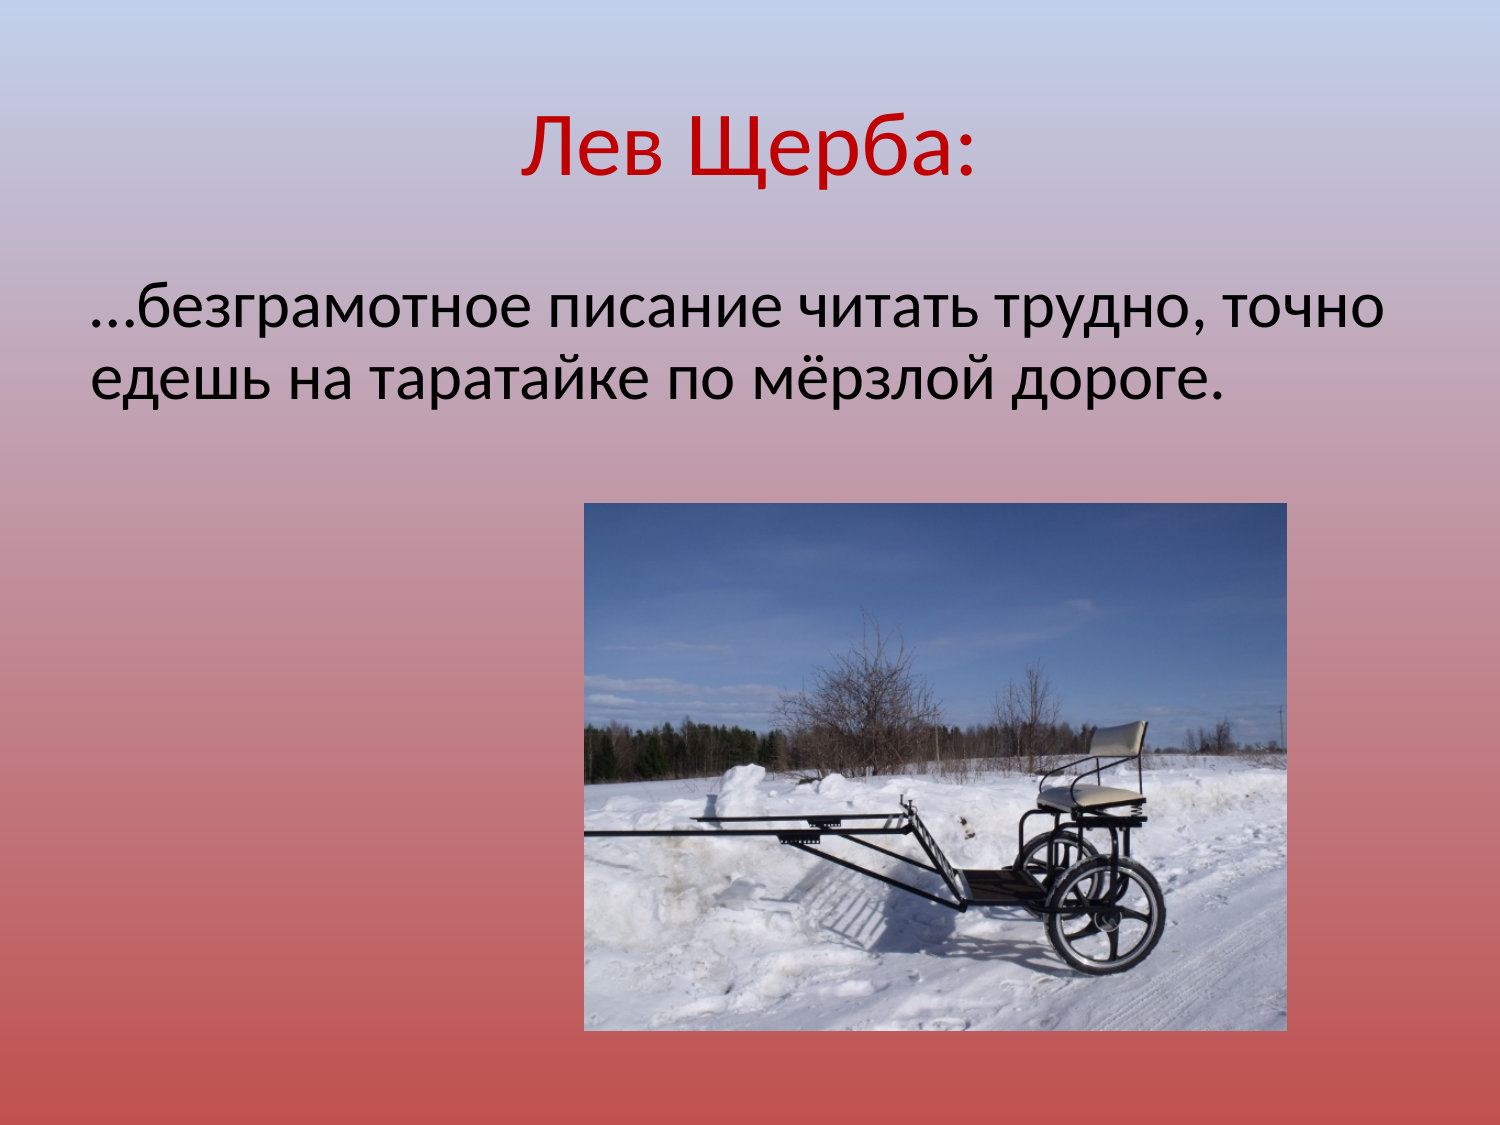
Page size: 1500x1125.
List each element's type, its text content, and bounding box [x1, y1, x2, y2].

picture [584, 503, 1287, 1031]
list …безграмотное писание читать трудно, точно едешь на таратайке по мёрзлой дороге. [75, 262, 1425, 1005]
title Лев Щерба: [75, 45, 1425, 233]
